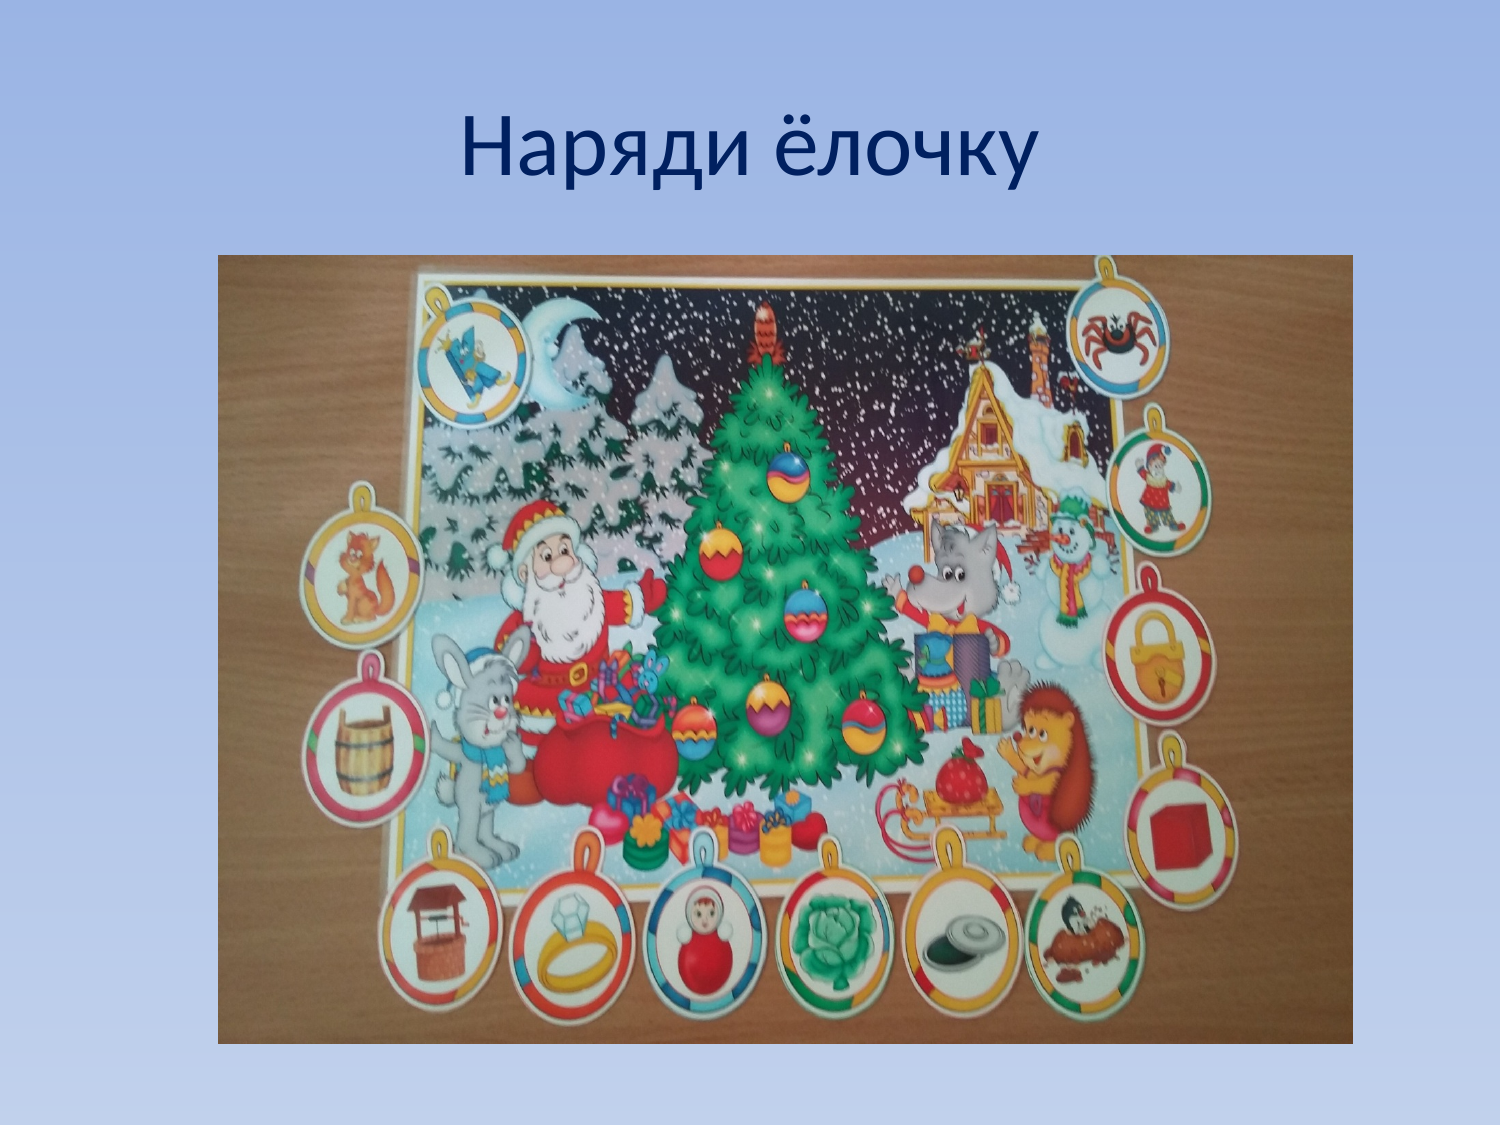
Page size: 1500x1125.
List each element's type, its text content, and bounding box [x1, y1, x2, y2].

picture [218, 255, 1353, 1044]
title Наряди ёлочку [75, 45, 1425, 233]
